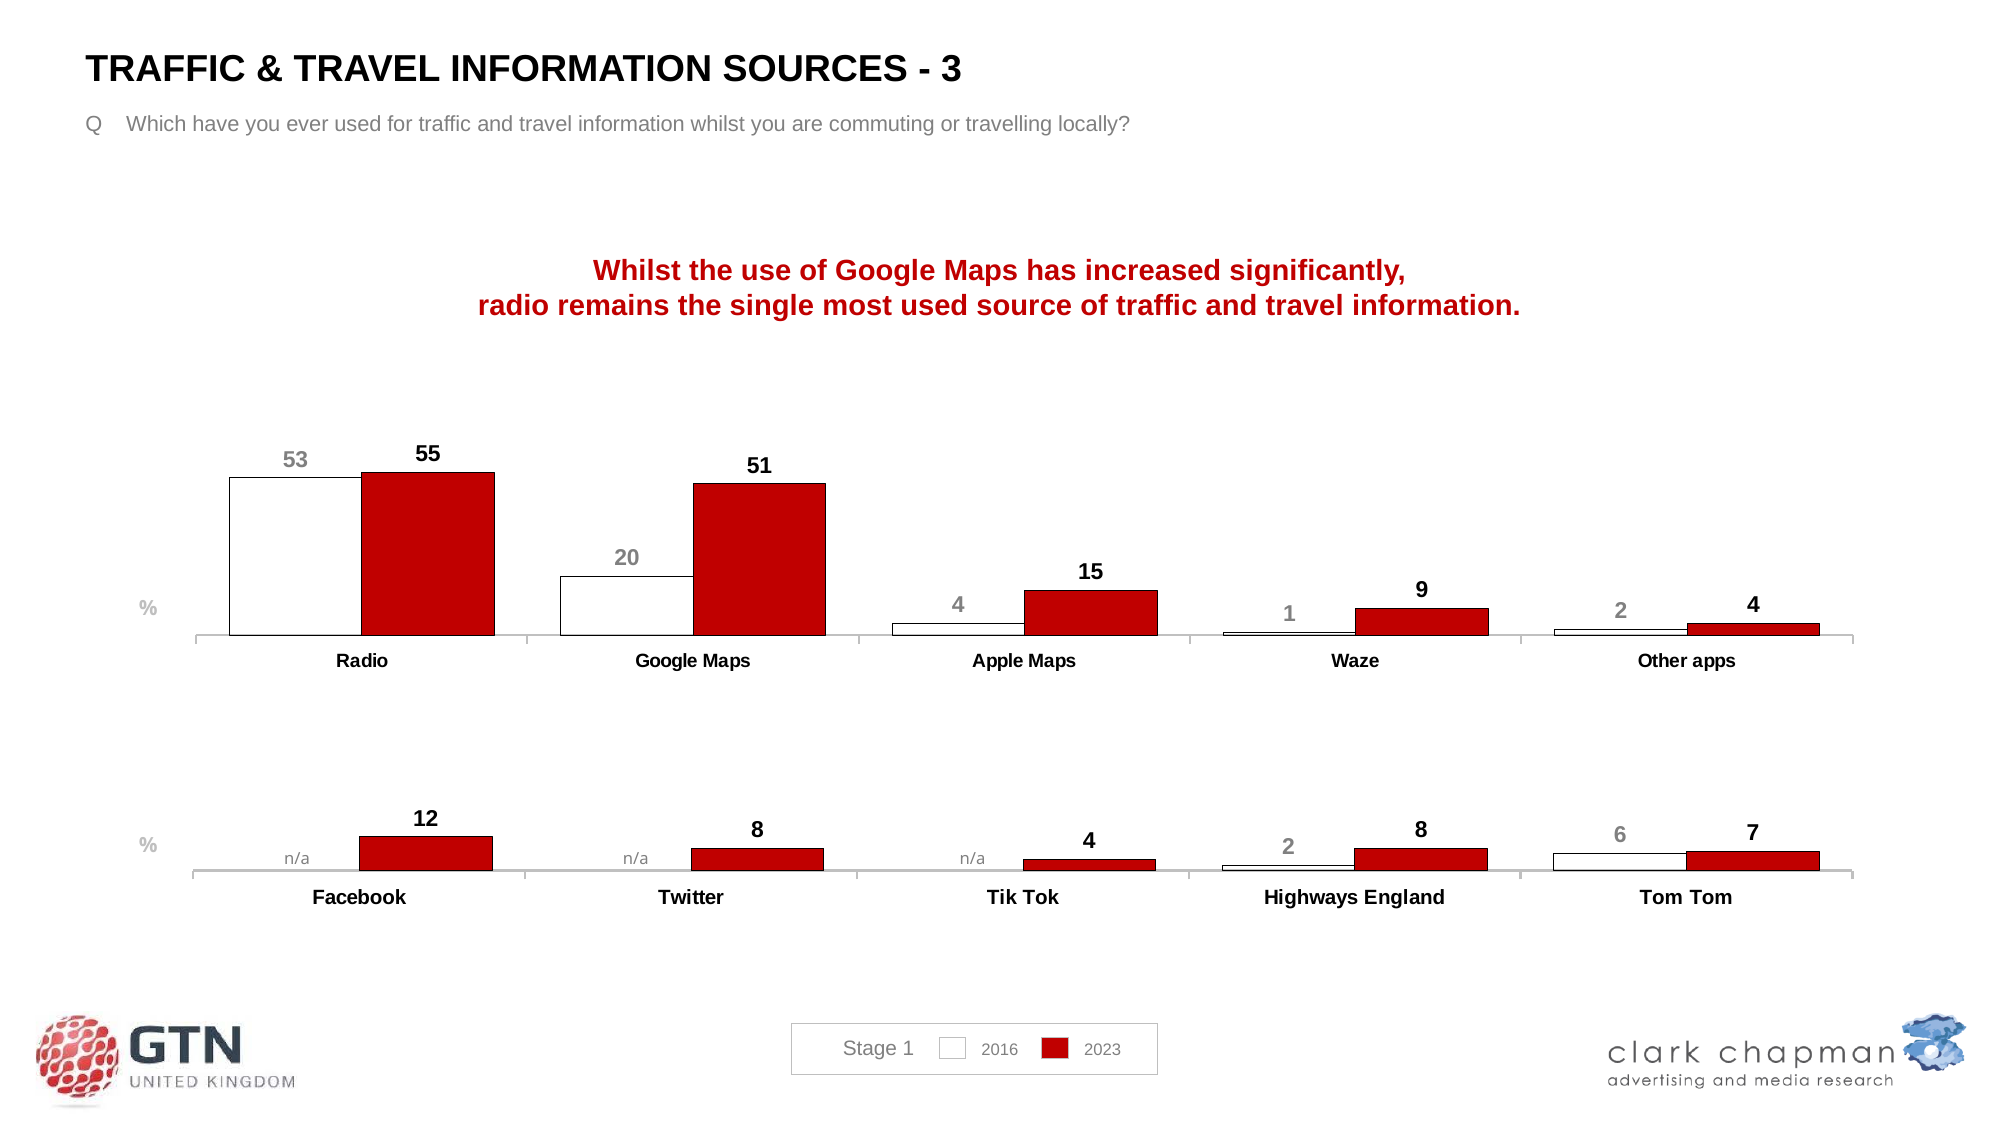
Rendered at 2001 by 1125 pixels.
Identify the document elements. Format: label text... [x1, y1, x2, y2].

text_box TRAFFIC & TRAVEL INFORMATION SOURCES - 3 [70, 36, 1500, 97]
text_box Whilst the use of Google Maps has increased significantly, radio remains the single most used source of traffic and travel information. [0, 243, 2000, 329]
chart [120, 298, 1854, 949]
text_box Q Which have you ever used for traffic and travel information whilst you are commuting or travelling locally? [70, 101, 2000, 144]
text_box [35, 1008, 1969, 1114]
